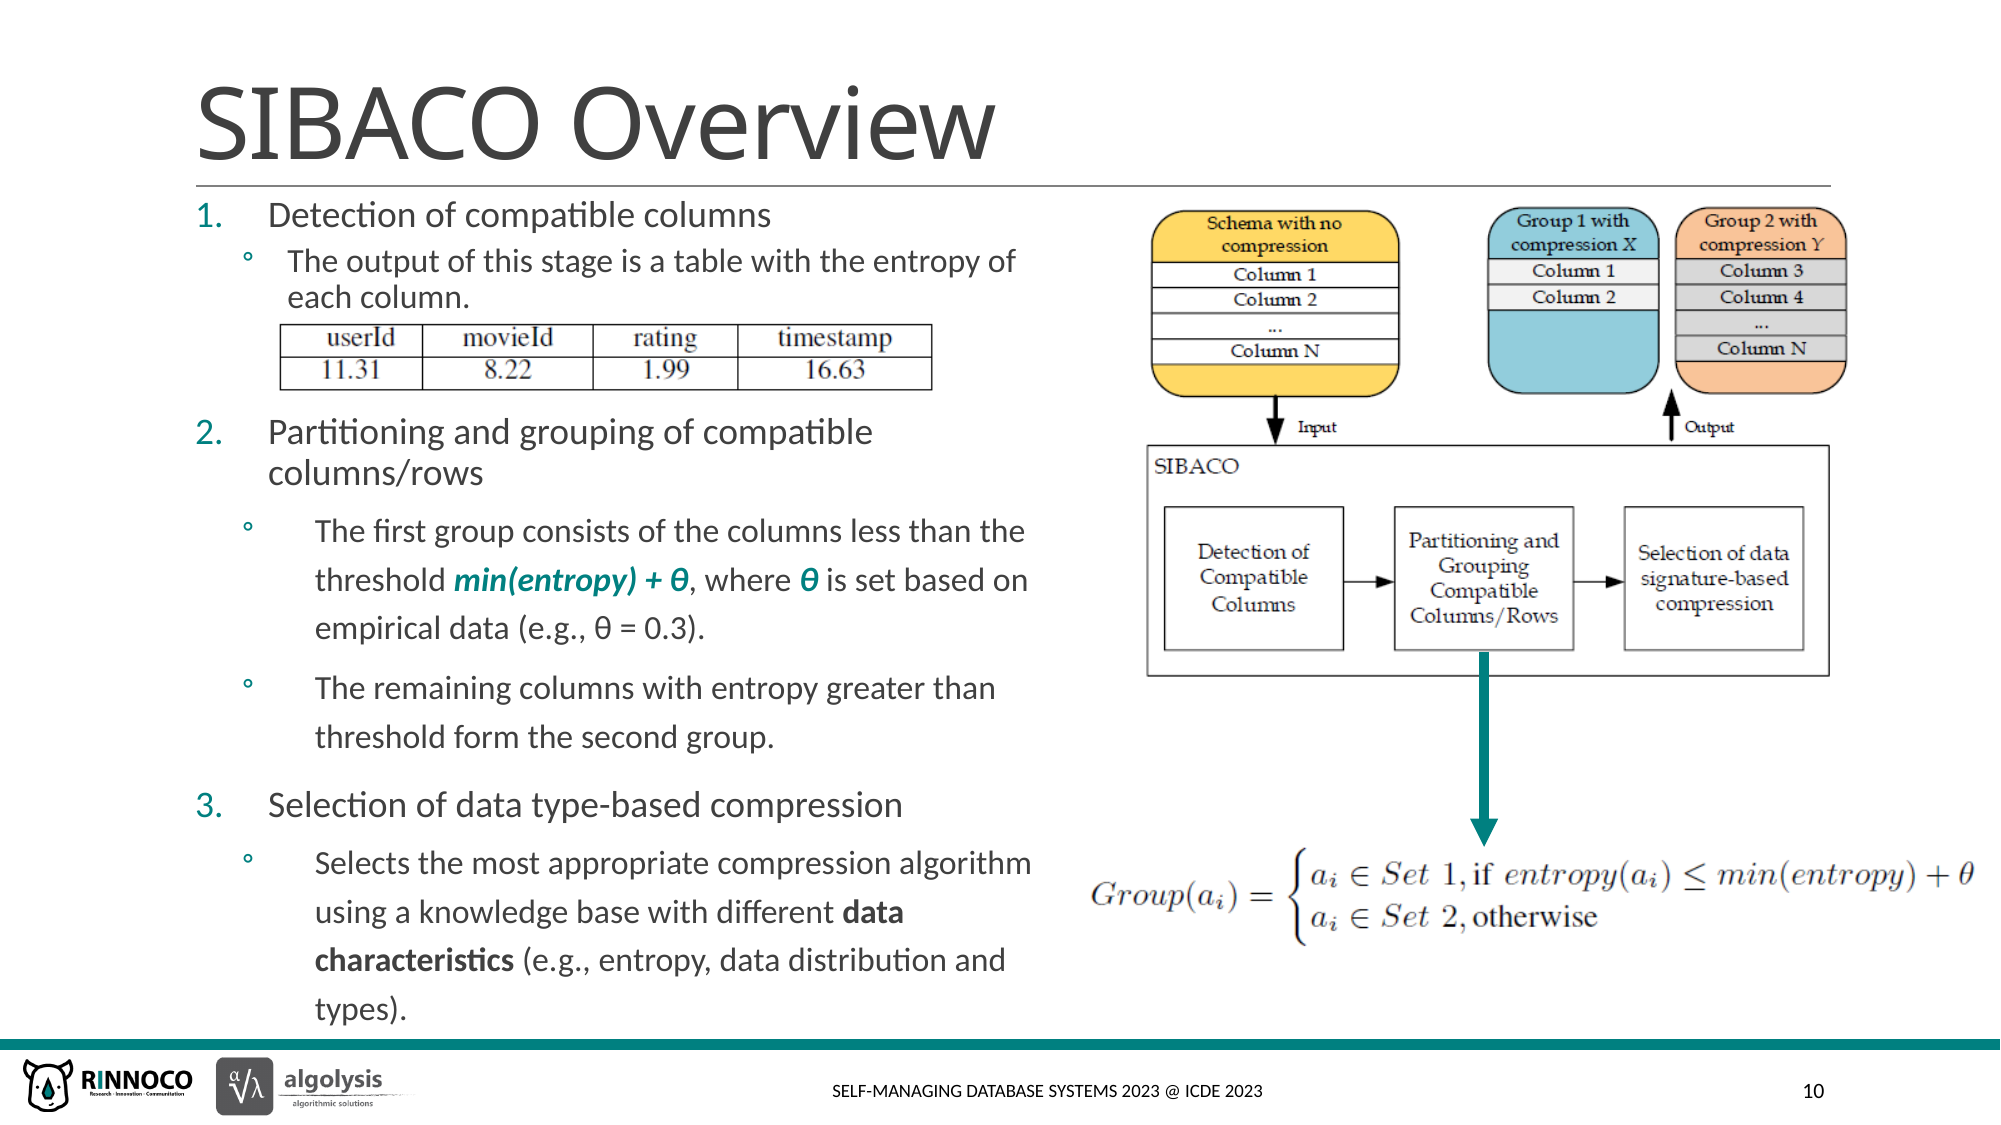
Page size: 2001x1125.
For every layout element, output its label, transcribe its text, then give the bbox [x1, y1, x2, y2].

title SIBACO Overview [180, 47, 1830, 188]
list Detection of compatible columns The output of this stage is a table with the entropy of each column. Partitioning and grouping of compatible columns/rows The first group consists of the columns less than the threshold min(entropy) + θ, where θ is set based on empirical data (e.g., θ = 0.3). The remaining columns with entropy greater than threshold form the second group. Selection of data type-based compression Selects the most appropriate compression algorithm using a knowledge base with different data characteristics (e.g., entropy, data distribution and types). [195, 187, 1070, 1043]
picture [1113, 193, 1855, 689]
picture [212, 1054, 416, 1119]
picture [276, 314, 939, 401]
picture [1068, 818, 2000, 958]
slide_number 10 [1624, 1059, 1840, 1120]
picture [23, 1059, 193, 1112]
footer SELF-MANAGING DATABASE SYSTEMS 2023 @ ICDE 2023 [817, 1059, 1609, 1120]
